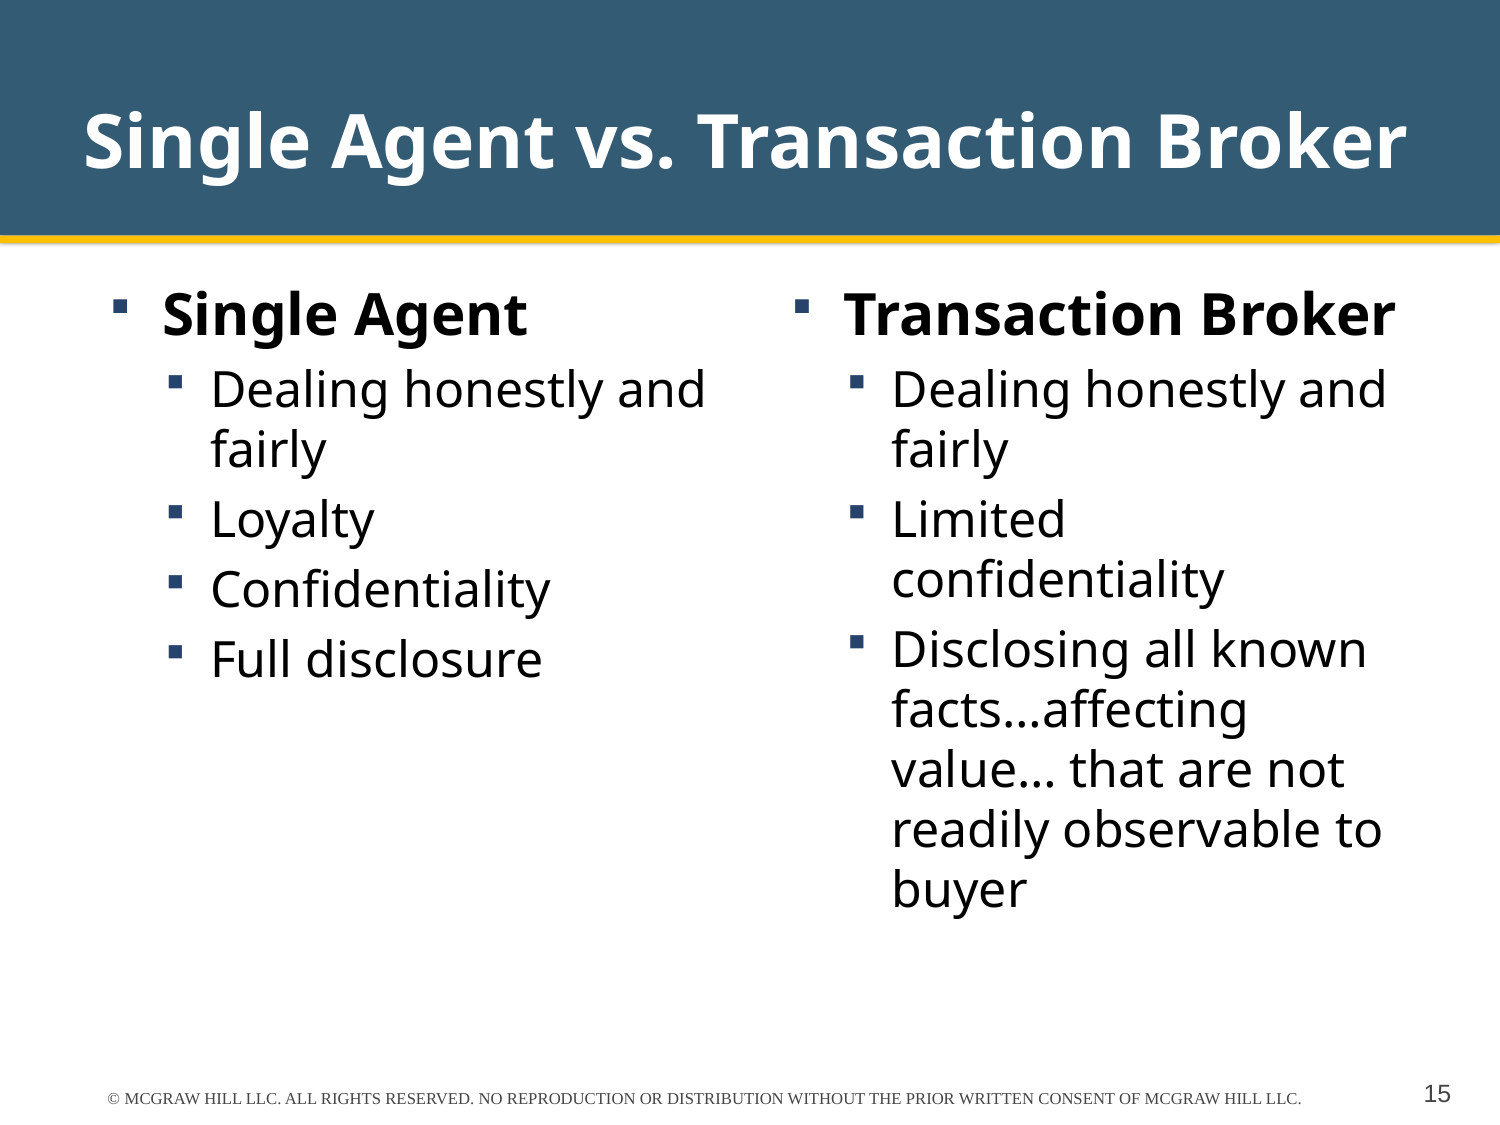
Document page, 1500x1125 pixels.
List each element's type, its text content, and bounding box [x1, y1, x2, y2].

list Transaction Broker Dealing honestly and fairly Limited confidentiality Disclosing all known facts…affecting value… that are not readily observable to buyer [762, 262, 1425, 1006]
title Single Agent vs. Transaction Broker [68, 39, 1482, 239]
list Single Agent Dealing honestly and fairly Loyalty Confidentiality Full disclosure [75, 262, 738, 1006]
slide_number 15 [1345, 1062, 1467, 1108]
footer © MCGRAW HILL LLC. ALL RIGHTS RESERVED. NO REPRODUCTION OR DISTRIBUTION WITHOUT THE PRIOR WRITTEN CONSENT OF MCGRAW HILL LLC. [75, 1062, 1337, 1108]
